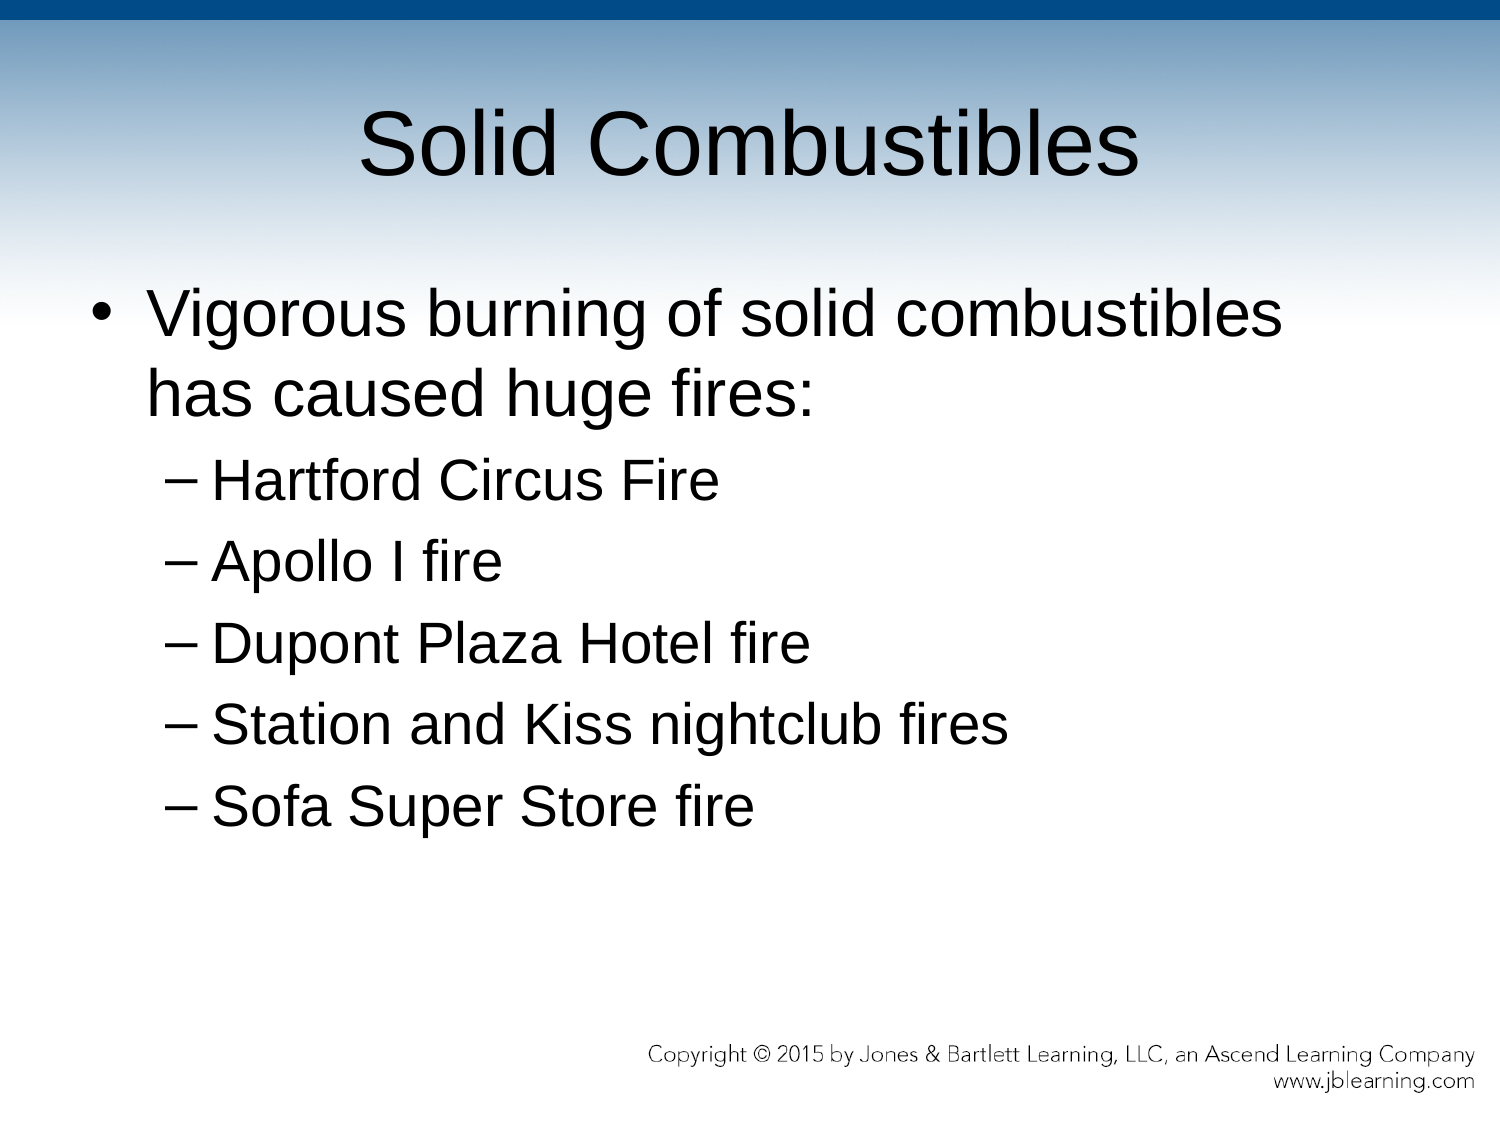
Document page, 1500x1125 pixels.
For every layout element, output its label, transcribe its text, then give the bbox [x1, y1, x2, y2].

list Vigorous burning of solid combustibles has caused huge fires: Hartford Circus Fire Apollo I fire Dupont Plaza Hotel fire Station and Kiss nightclub fires Sofa Super Store fire [75, 262, 1425, 1005]
picture [0, 0, 1500, 1125]
title Solid Combustibles [75, 45, 1425, 233]
